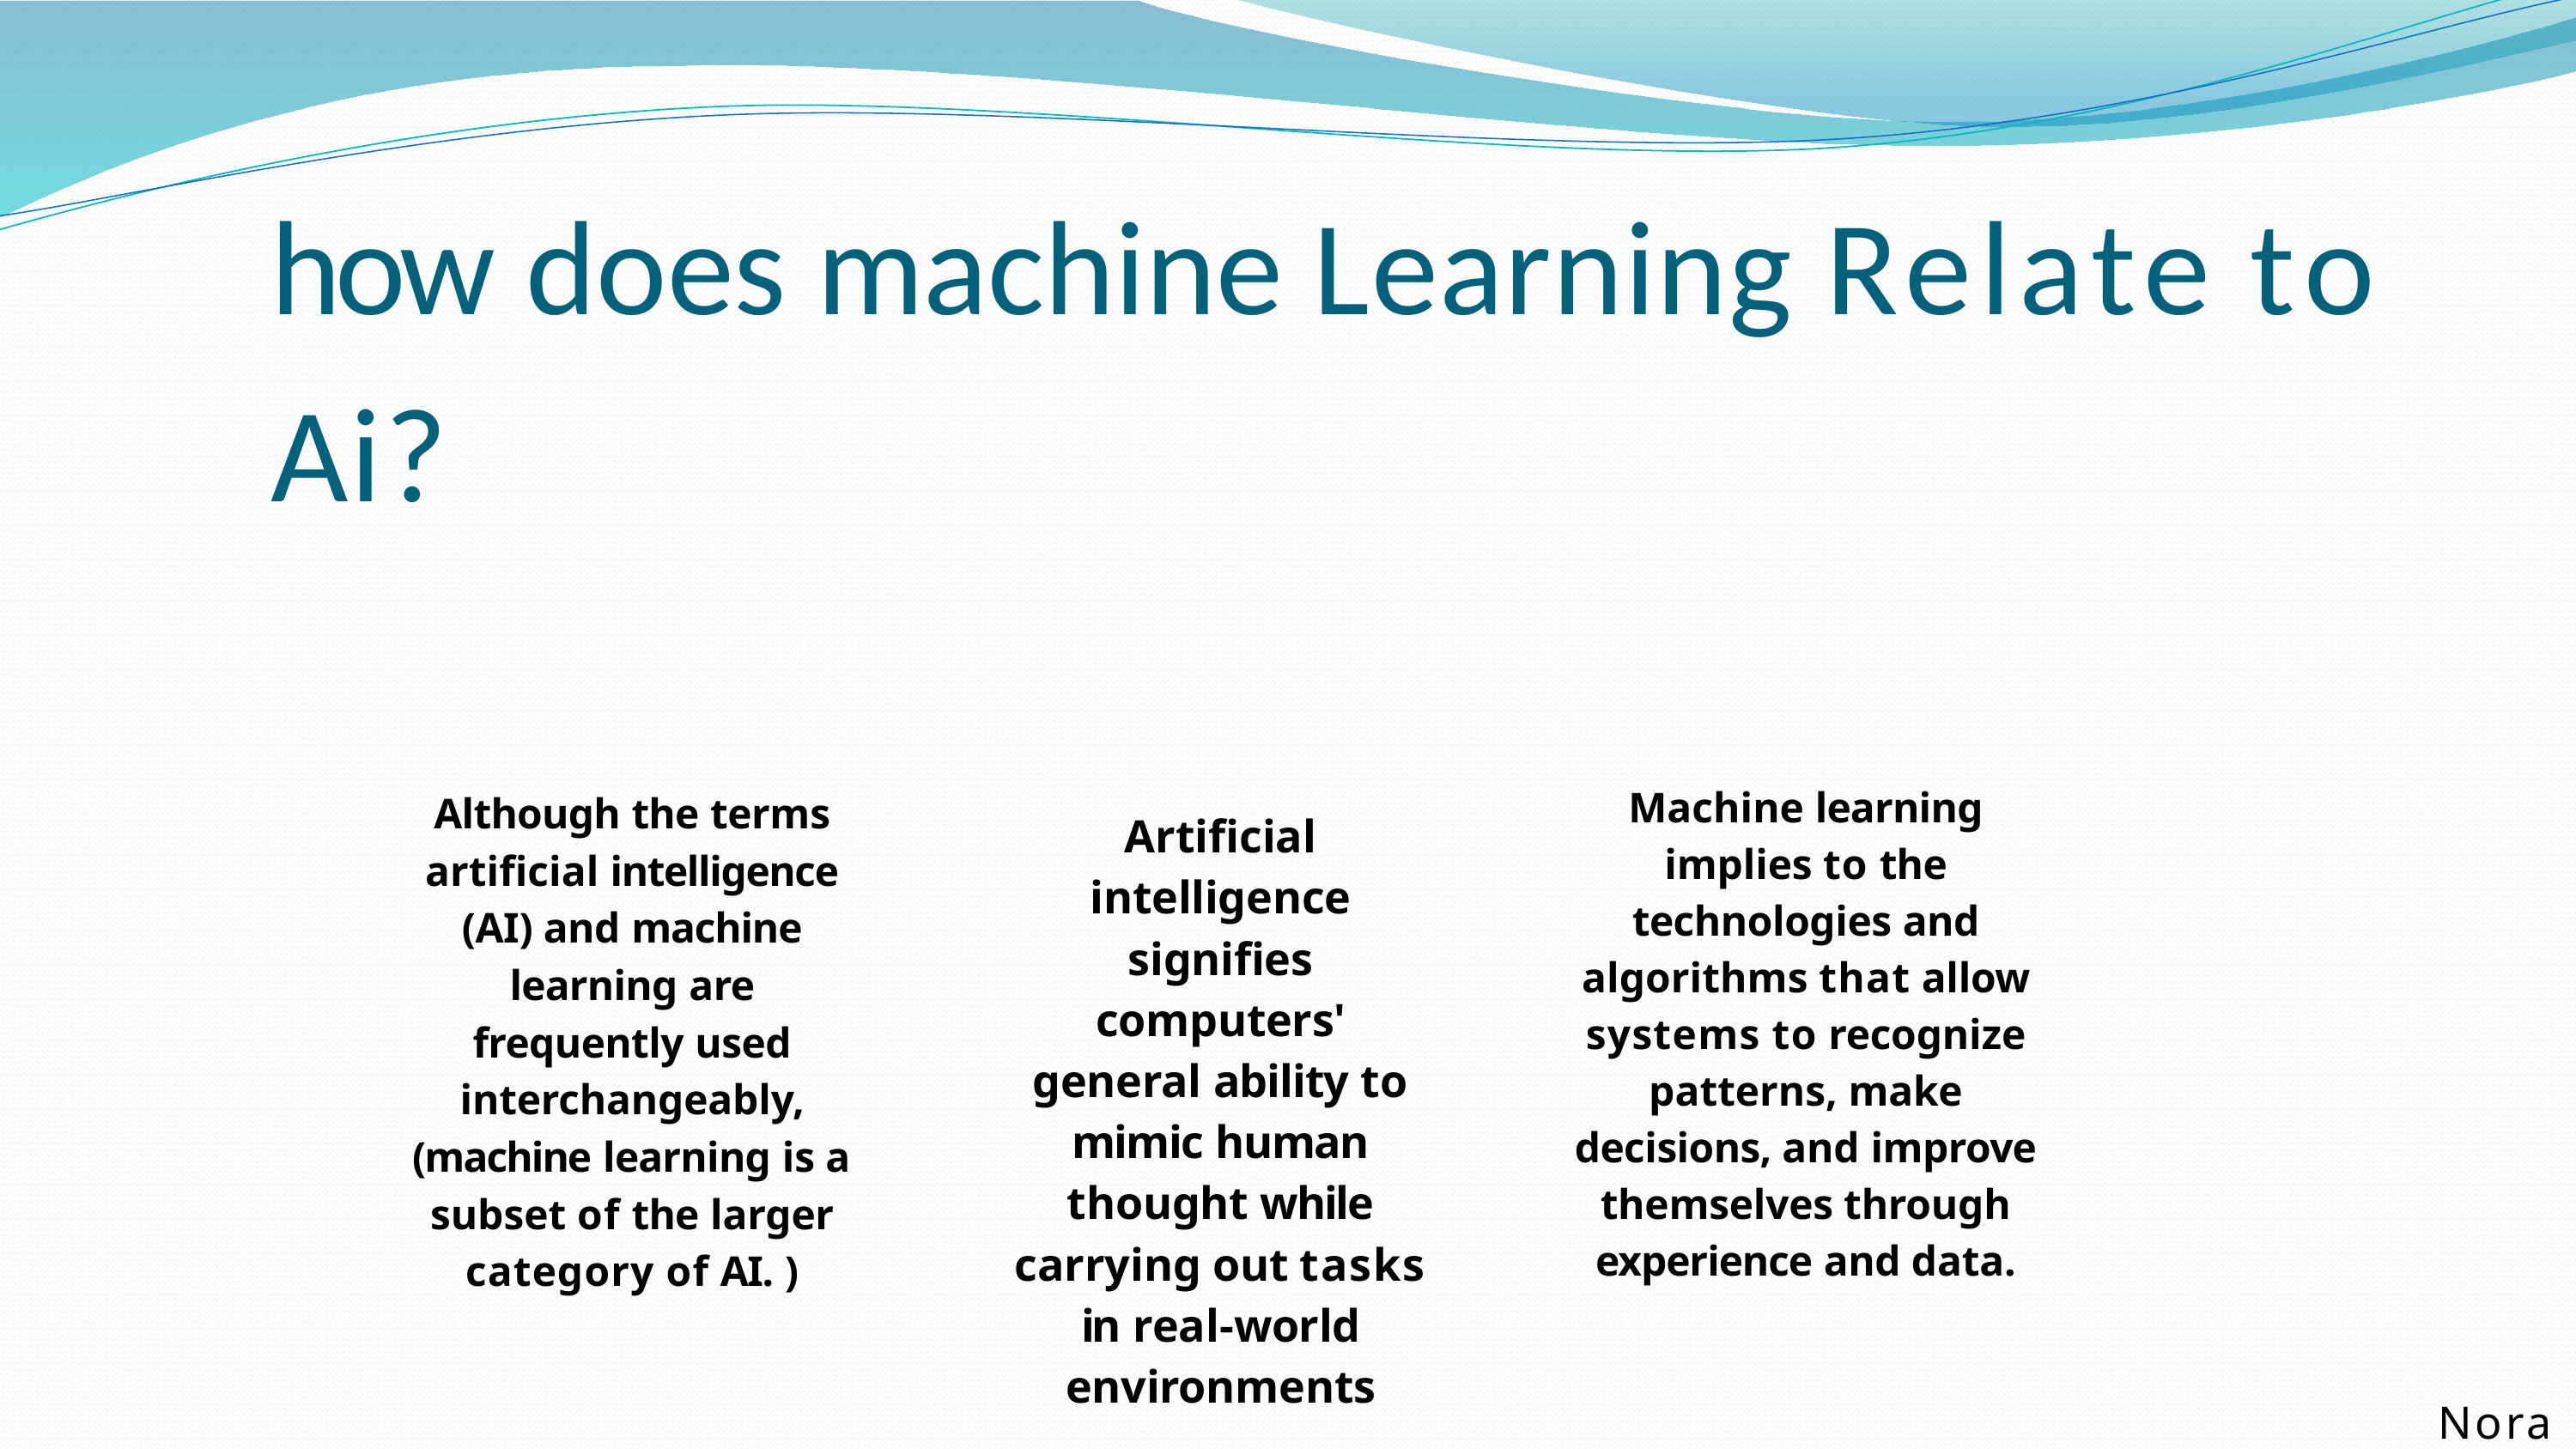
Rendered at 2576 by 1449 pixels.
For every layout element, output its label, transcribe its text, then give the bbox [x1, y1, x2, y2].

text_box Norah [2436, 1391, 2576, 1449]
text_box Although the terms artificial intelligence (AI) and machine learning are frequently used interchangeably, (machine learning is a subset of the larger category of AI. ) [399, 778, 864, 1295]
text_box Machine learning implies to the technologies and algorithms that allow systems to recognize patterns, make decisions, and improve themselves through experience and data. [1560, 772, 2050, 1284]
text_box Artificial intelligence signifies computers' general ability to mimic human thought while carrying out tasks in real-world environments [1003, 798, 1437, 1412]
title how does machine Learning Relate to Ai? [129, 65, 2447, 529]
